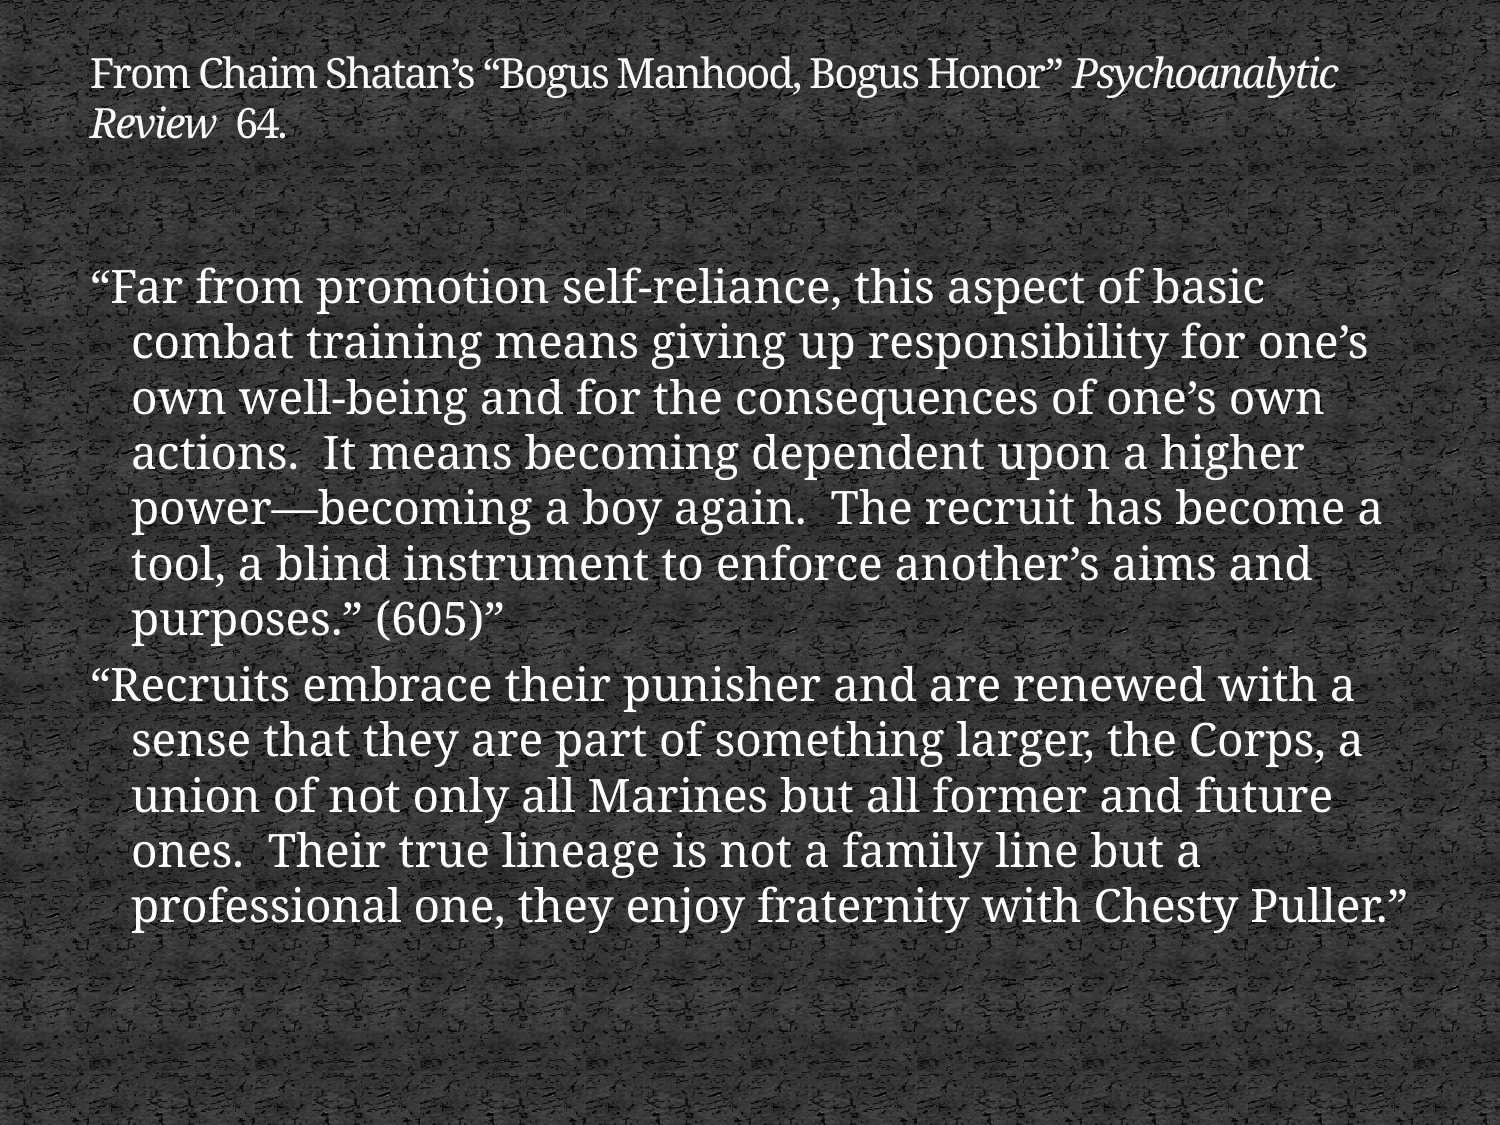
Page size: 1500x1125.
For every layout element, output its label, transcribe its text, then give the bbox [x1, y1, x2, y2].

title From Chaim Shatan’s “Bogus Manhood, Bogus Honor” Psychoanalytic Review 64. [74, 24, 1425, 155]
list “Far from promotion self-reliance, this aspect of basic combat training means giving up responsibility for one’s own well-being and for the consequences of one’s own actions. It means becoming dependent upon a higher power—becoming a boy again. The recruit has become a tool, a blind instrument to enforce another’s aims and purposes.” (605)” “Recruits embrace their punisher and are renewed with a sense that they are part of something larger, the Corps, a union of not only all Marines but all former and future ones. Their true lineage is not a family line but a professional one, they enjoy fraternity with Chesty Puller.” [75, 249, 1425, 1000]
